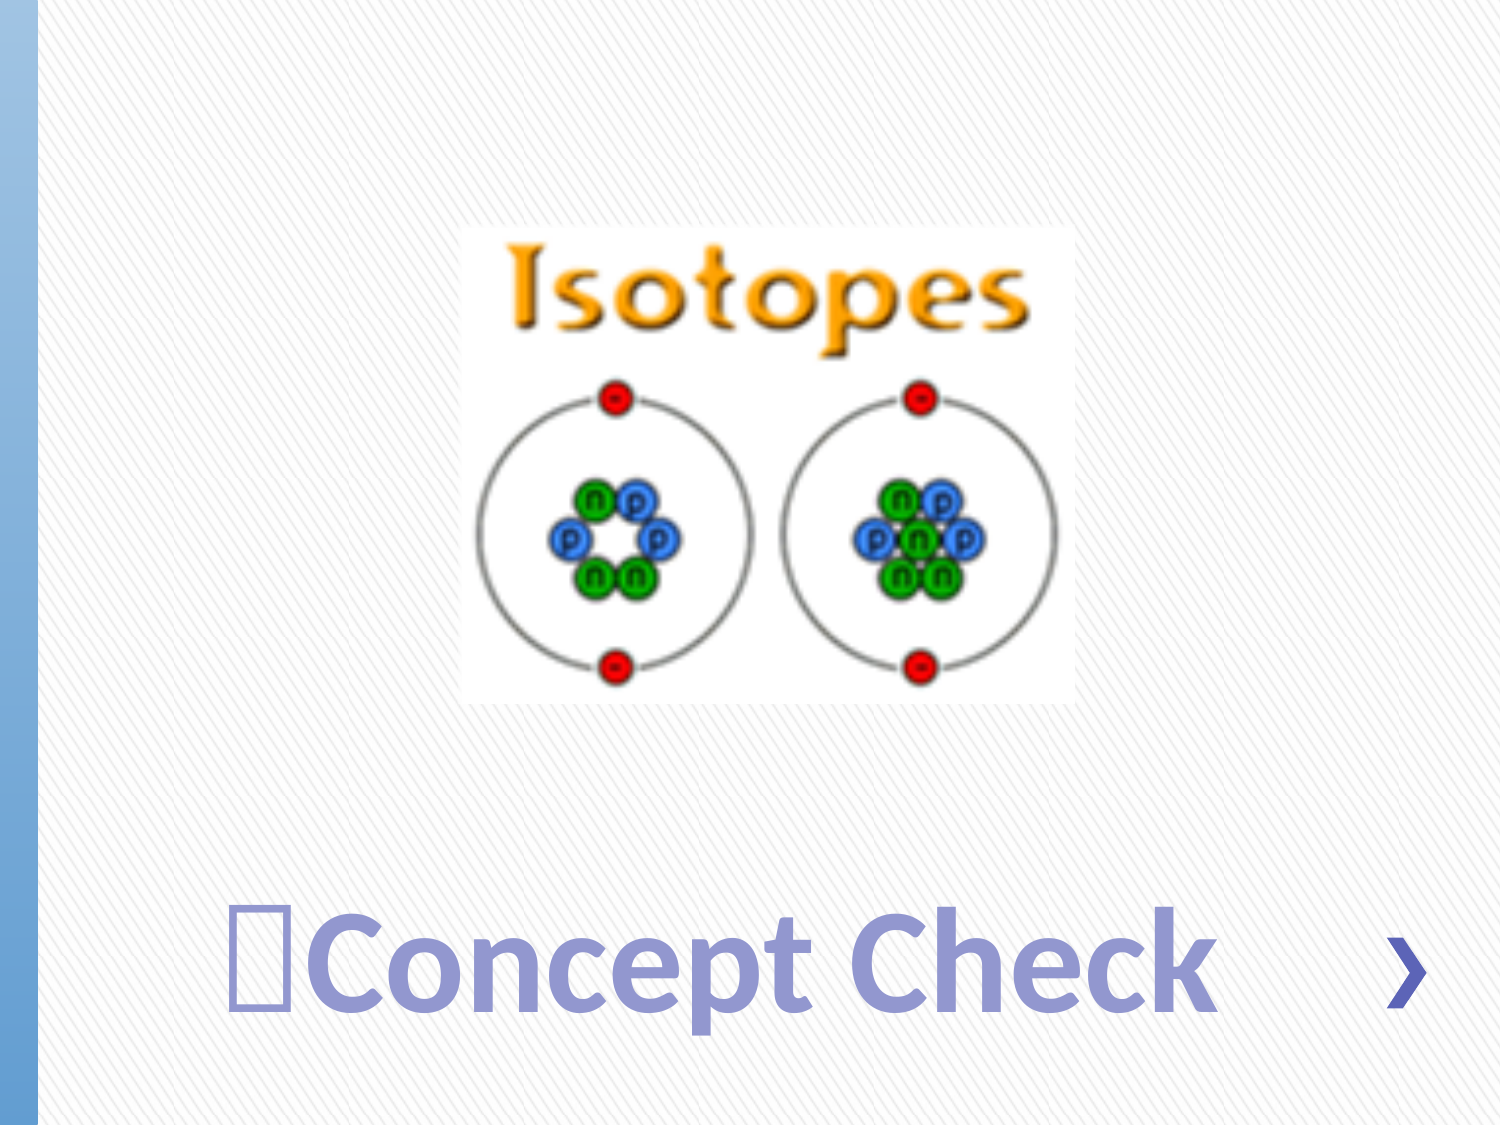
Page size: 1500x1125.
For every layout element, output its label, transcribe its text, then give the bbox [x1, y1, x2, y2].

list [458, 224, 1076, 705]
title Concept Check [200, 862, 1388, 1050]
